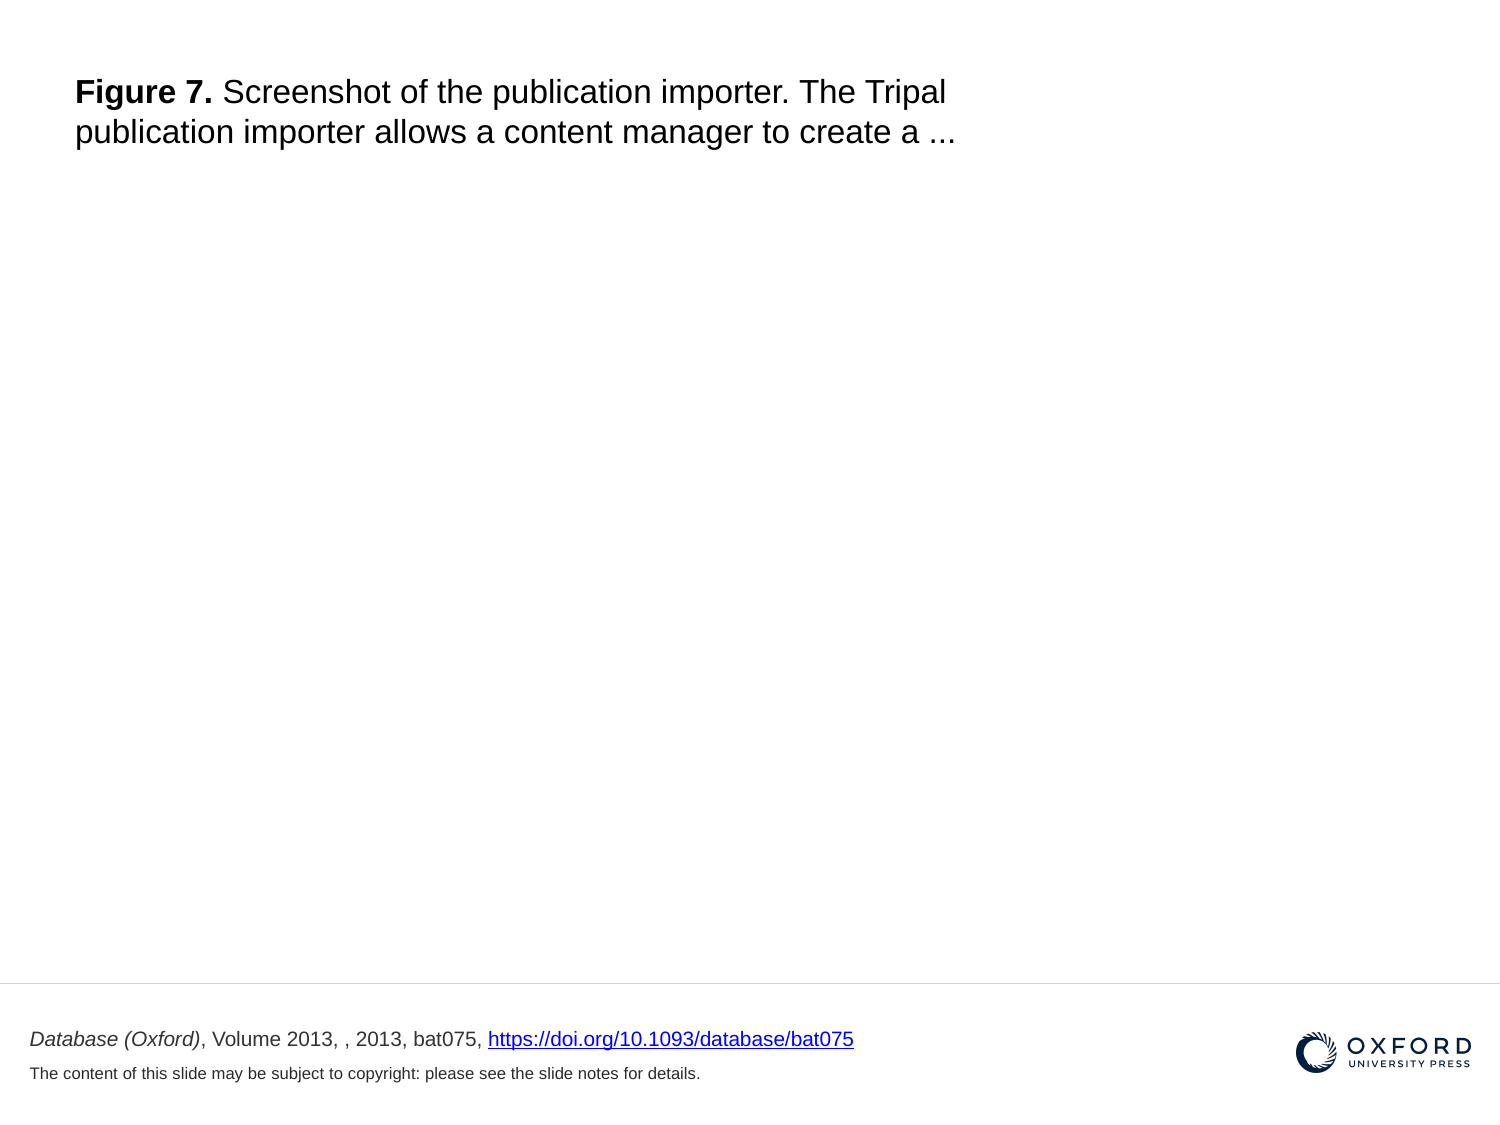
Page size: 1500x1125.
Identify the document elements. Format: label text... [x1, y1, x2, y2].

footer Database (Oxford), Volume 2013, , 2013, bat075, https://doi.org/10.1093/database/bat075 The content of this slide may be subject to copyright: please see the slide notes for details. [0, 983, 1260, 1125]
title Figure 7. Screenshot of the publication importer. The Tripal publication importer allows a content manager to create a ... [75, 69, 1078, 171]
picture [1296, 1032, 1471, 1073]
